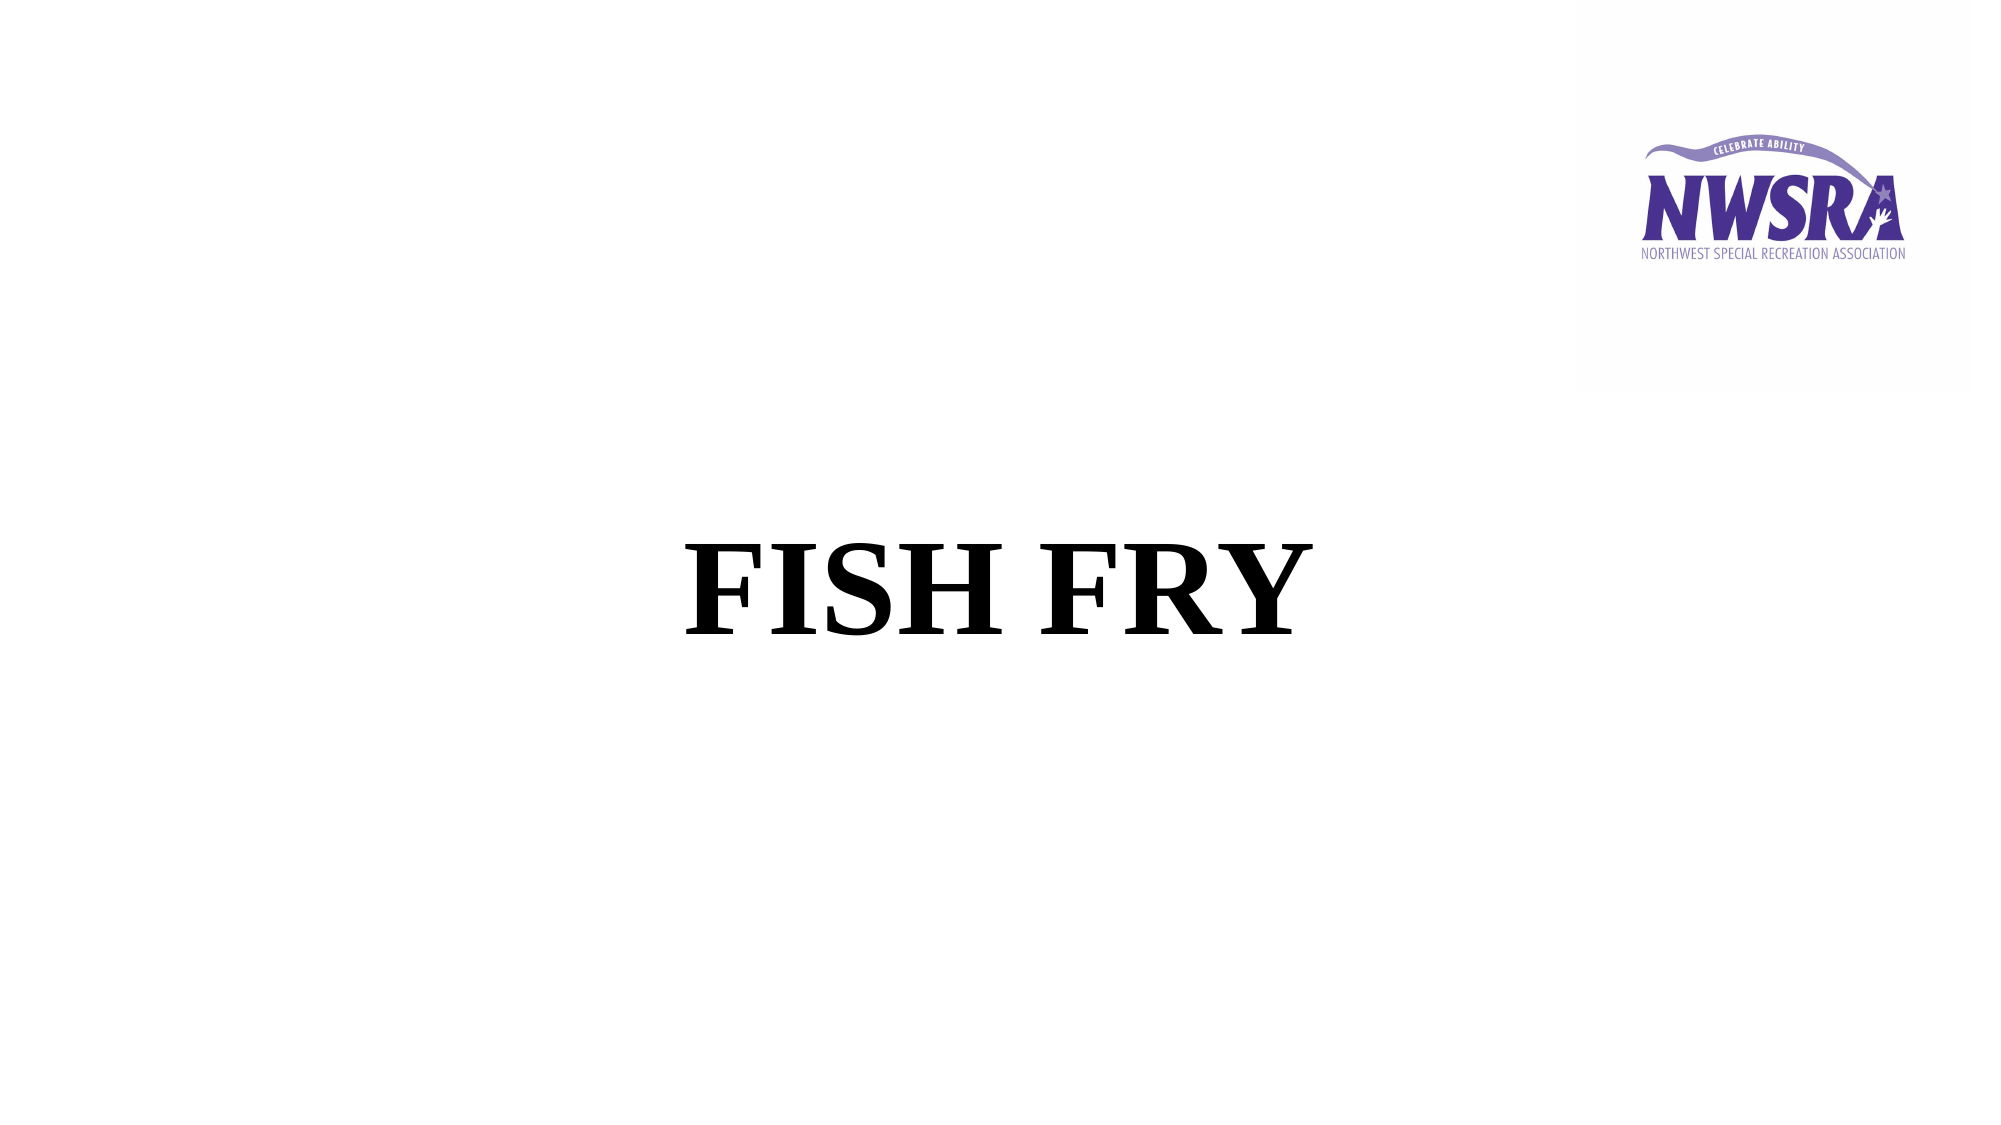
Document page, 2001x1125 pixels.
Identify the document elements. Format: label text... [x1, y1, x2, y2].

title FISH FRY [137, 481, 1863, 699]
picture [1576, 0, 1970, 394]
